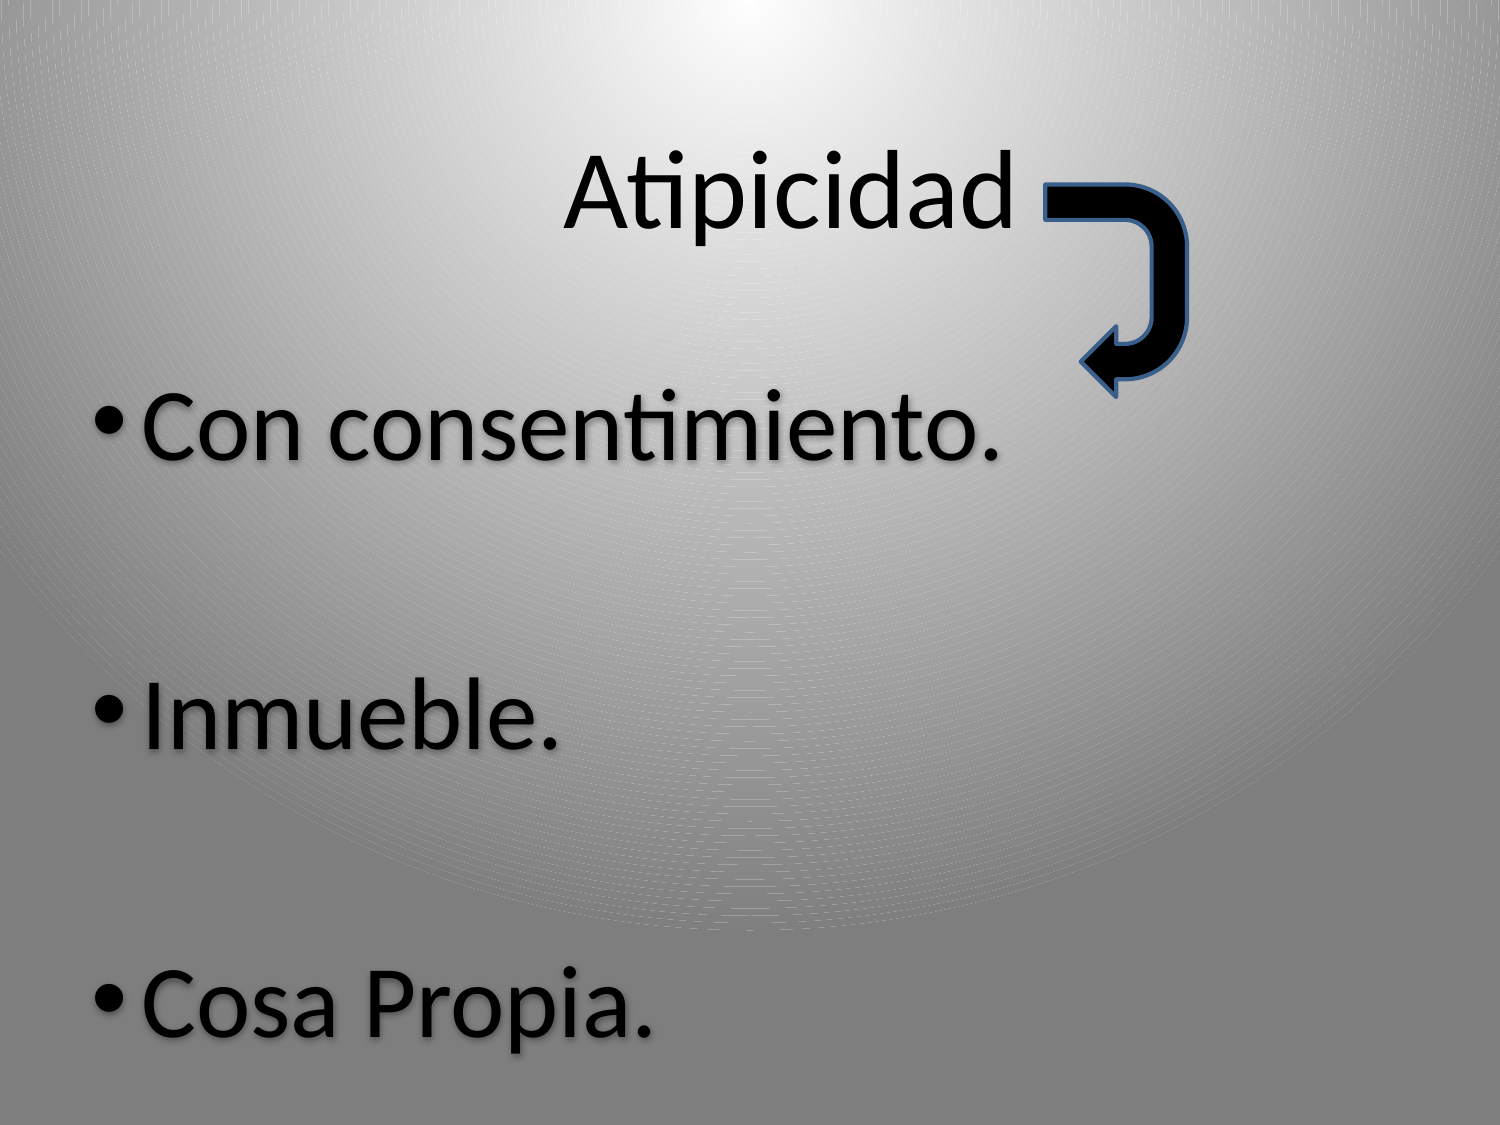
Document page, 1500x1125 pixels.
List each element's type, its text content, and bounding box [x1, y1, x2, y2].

title Atipicidad [488, 88, 1095, 280]
text_box [1043, 182, 1190, 399]
list Con consentimiento. Inmueble. Cosa Propia. [74, 347, 1430, 1074]
